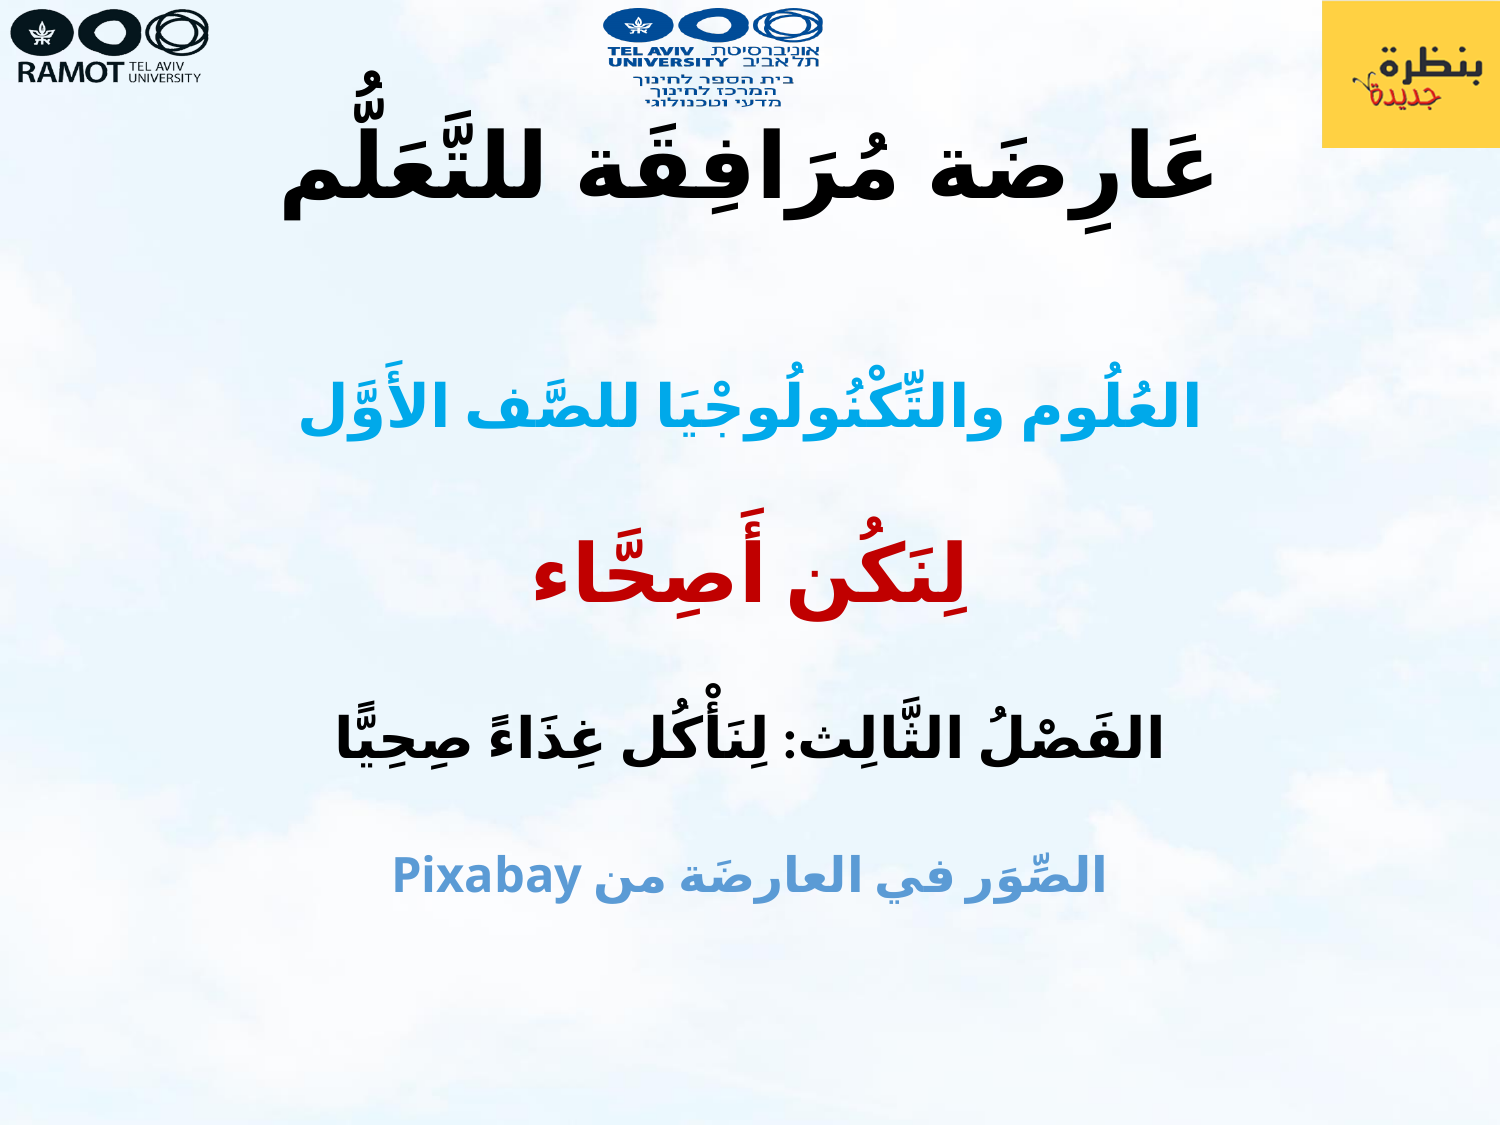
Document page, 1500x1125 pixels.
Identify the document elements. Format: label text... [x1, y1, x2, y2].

list العُلُوم والتِّكْنُولُوجْيَا للصَّف الأَوَّل لِنَكُن أَصِحَّاء الفَصْلُ الثَّالِث: لِنَأْكُل غِذَاءً صِحِيًّا الصِّوَر في العارضَة من Pixabay [103, 277, 1397, 1052]
picture [0, 0, 1500, 1125]
title عَارِضَة مُرَافِقَة للتَّعَلُّم [103, 59, 1397, 277]
